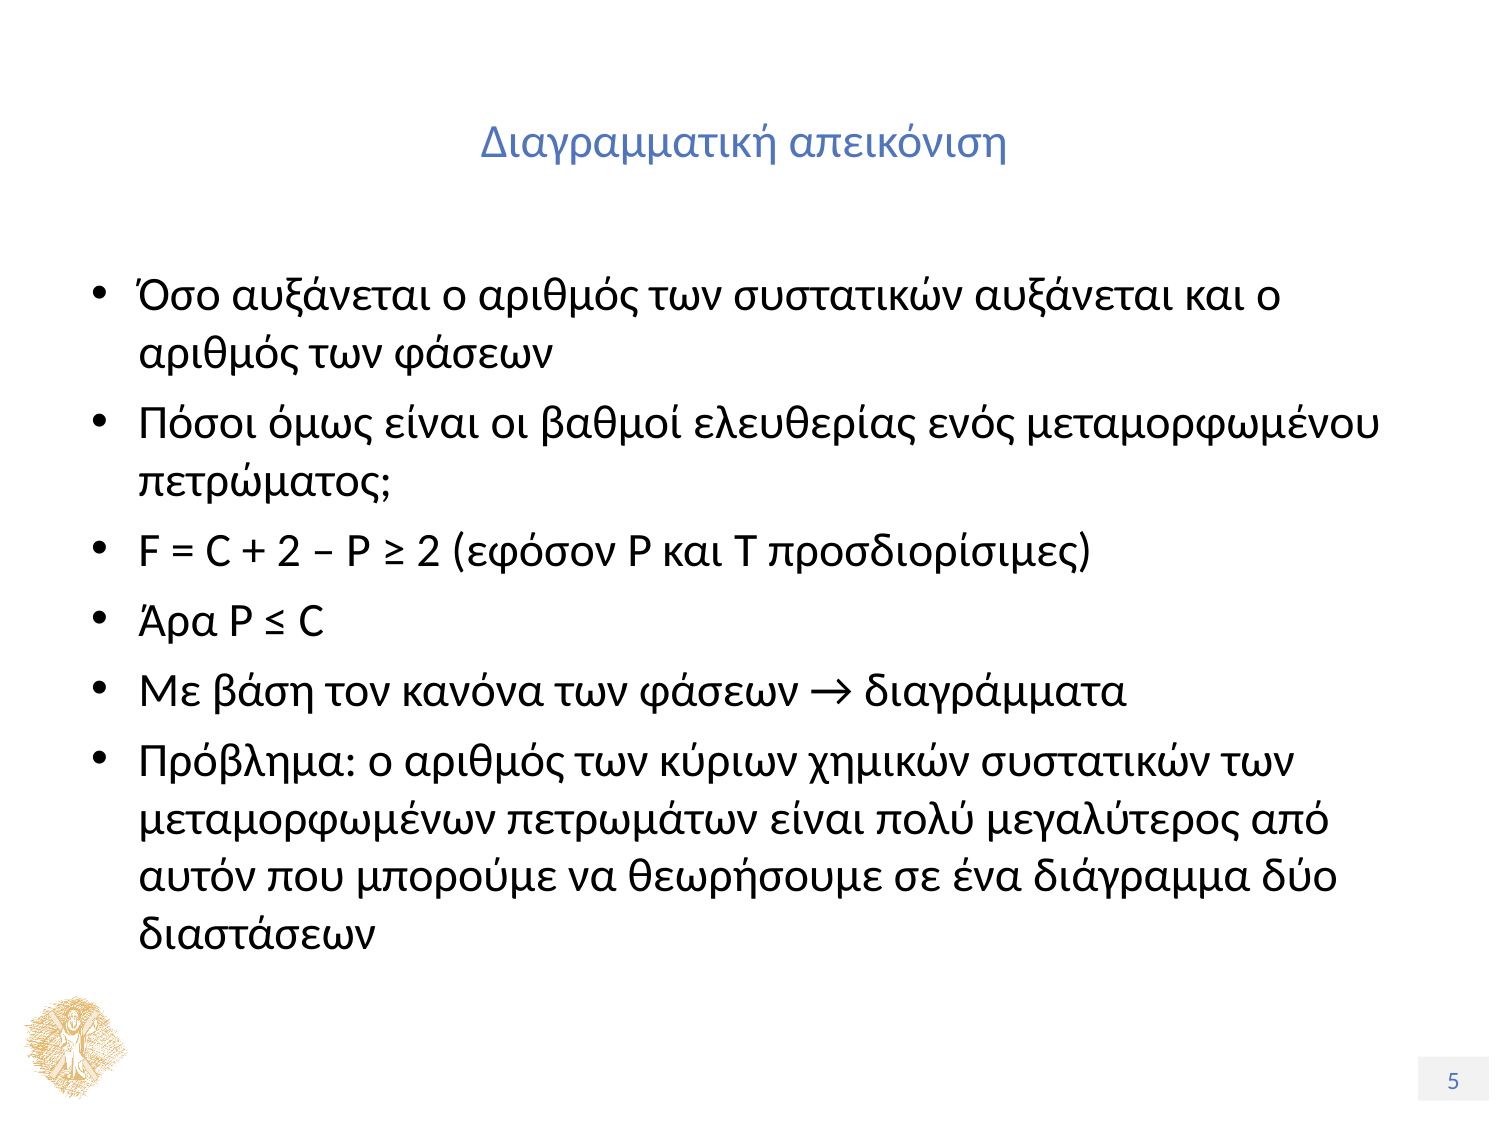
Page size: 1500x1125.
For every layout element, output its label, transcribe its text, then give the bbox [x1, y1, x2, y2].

title Διαγραμματική απεικόνιση [75, 45, 1425, 233]
list Όσο αυξάνεται ο αριθμός των συστατικών αυξάνεται και ο αριθμός των φάσεων Πόσοι όμως είναι οι βαθμοί ελευθερίας ενός μεταμορφωμένου πετρώματος; F = C + 2 – P ≥ 2 (εφόσον P και Τ προσδιορίσιμες) Άρα P ≤ C Με βάση τον κανόνα των φάσεων → διαγράμματα Πρόβλημα: ο αριθμός των κύριων χημικών συστατικών των μεταμορφωμένων πετρωμάτων είναι πολύ μεγαλύτερος από αυτόν που μπορούμε να θεωρήσουμε σε ένα διάγραμμα δύο διαστάσεων [76, 255, 1427, 998]
picture [17, 986, 137, 1103]
